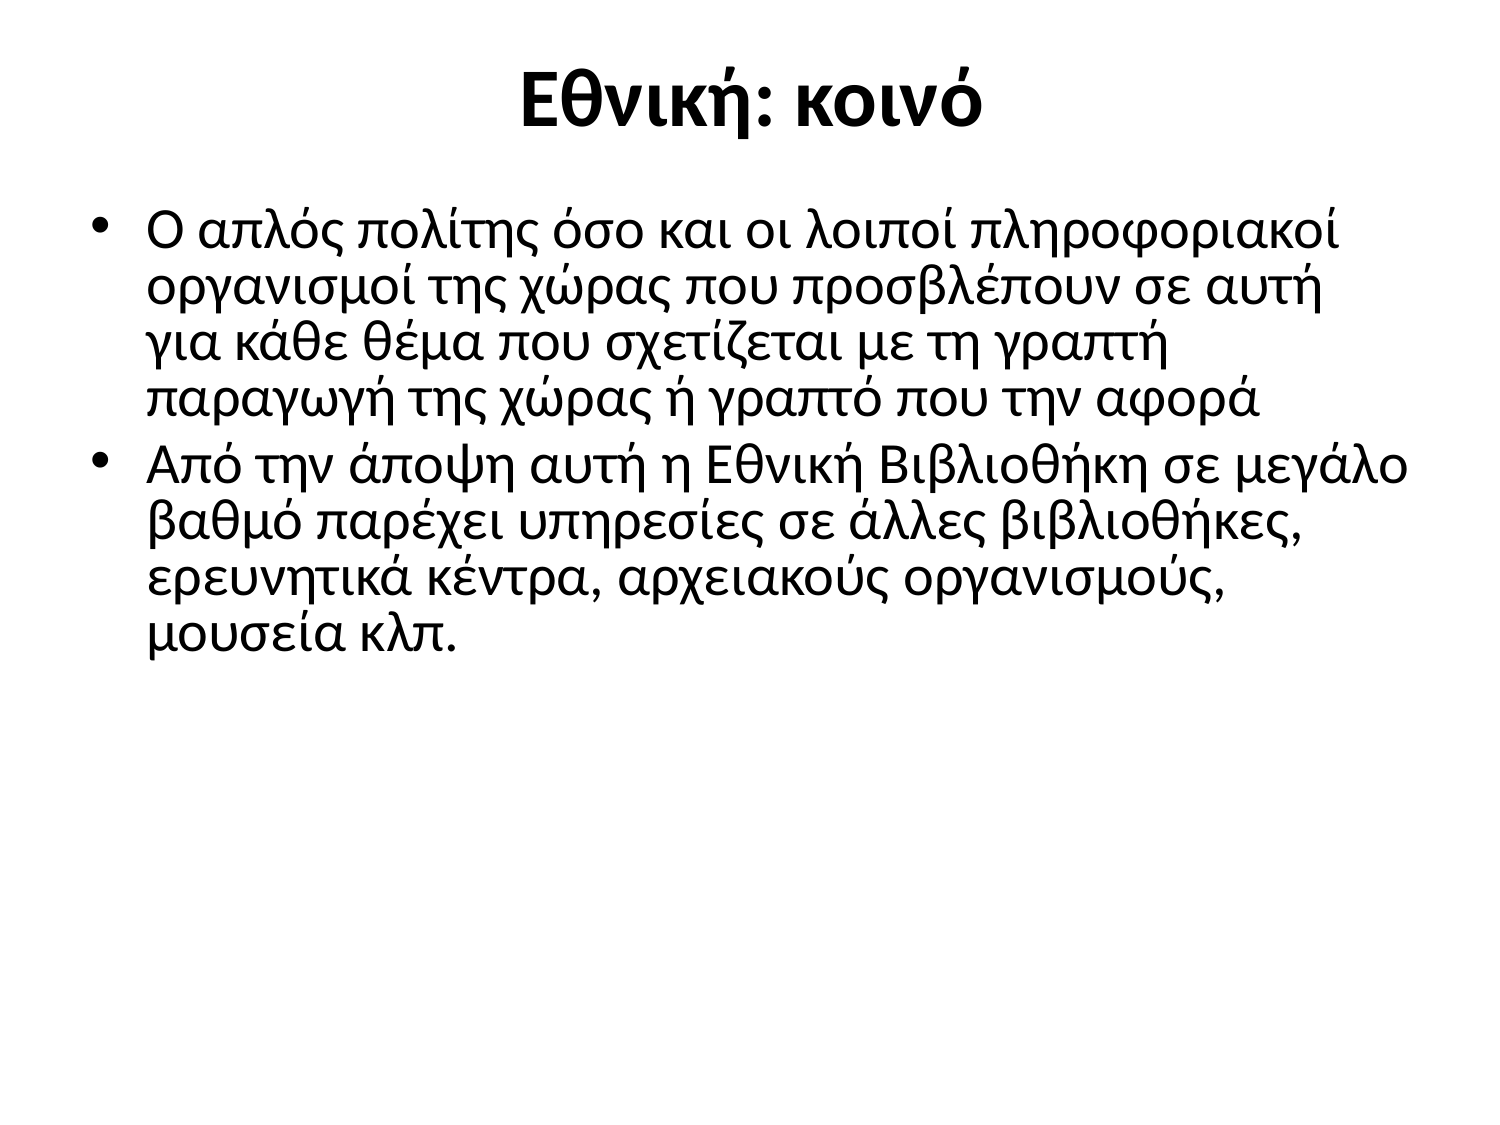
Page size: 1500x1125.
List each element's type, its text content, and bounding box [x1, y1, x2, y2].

title Εθνική: κοινό [76, 19, 1427, 169]
list Ο απλός πολίτης όσο και οι λοιποί πληροφοριακοί οργανισμοί της χώρας που προσβλέπουν σε αυτή για κάθε θέμα που σχετίζεται με τη γραπτή παραγωγή της χώρας ή γραπτό που την αφορά Από την άποψη αυτή η Εθνική Βιβλιοθήκη σε μεγάλο βαθμό παρέχει υπηρεσίες σε άλλες βιβλιοθήκες, ερευνητικά κέντρα, αρχειακούς οργανισμούς, μουσεία κλπ. [75, 196, 1425, 1024]
